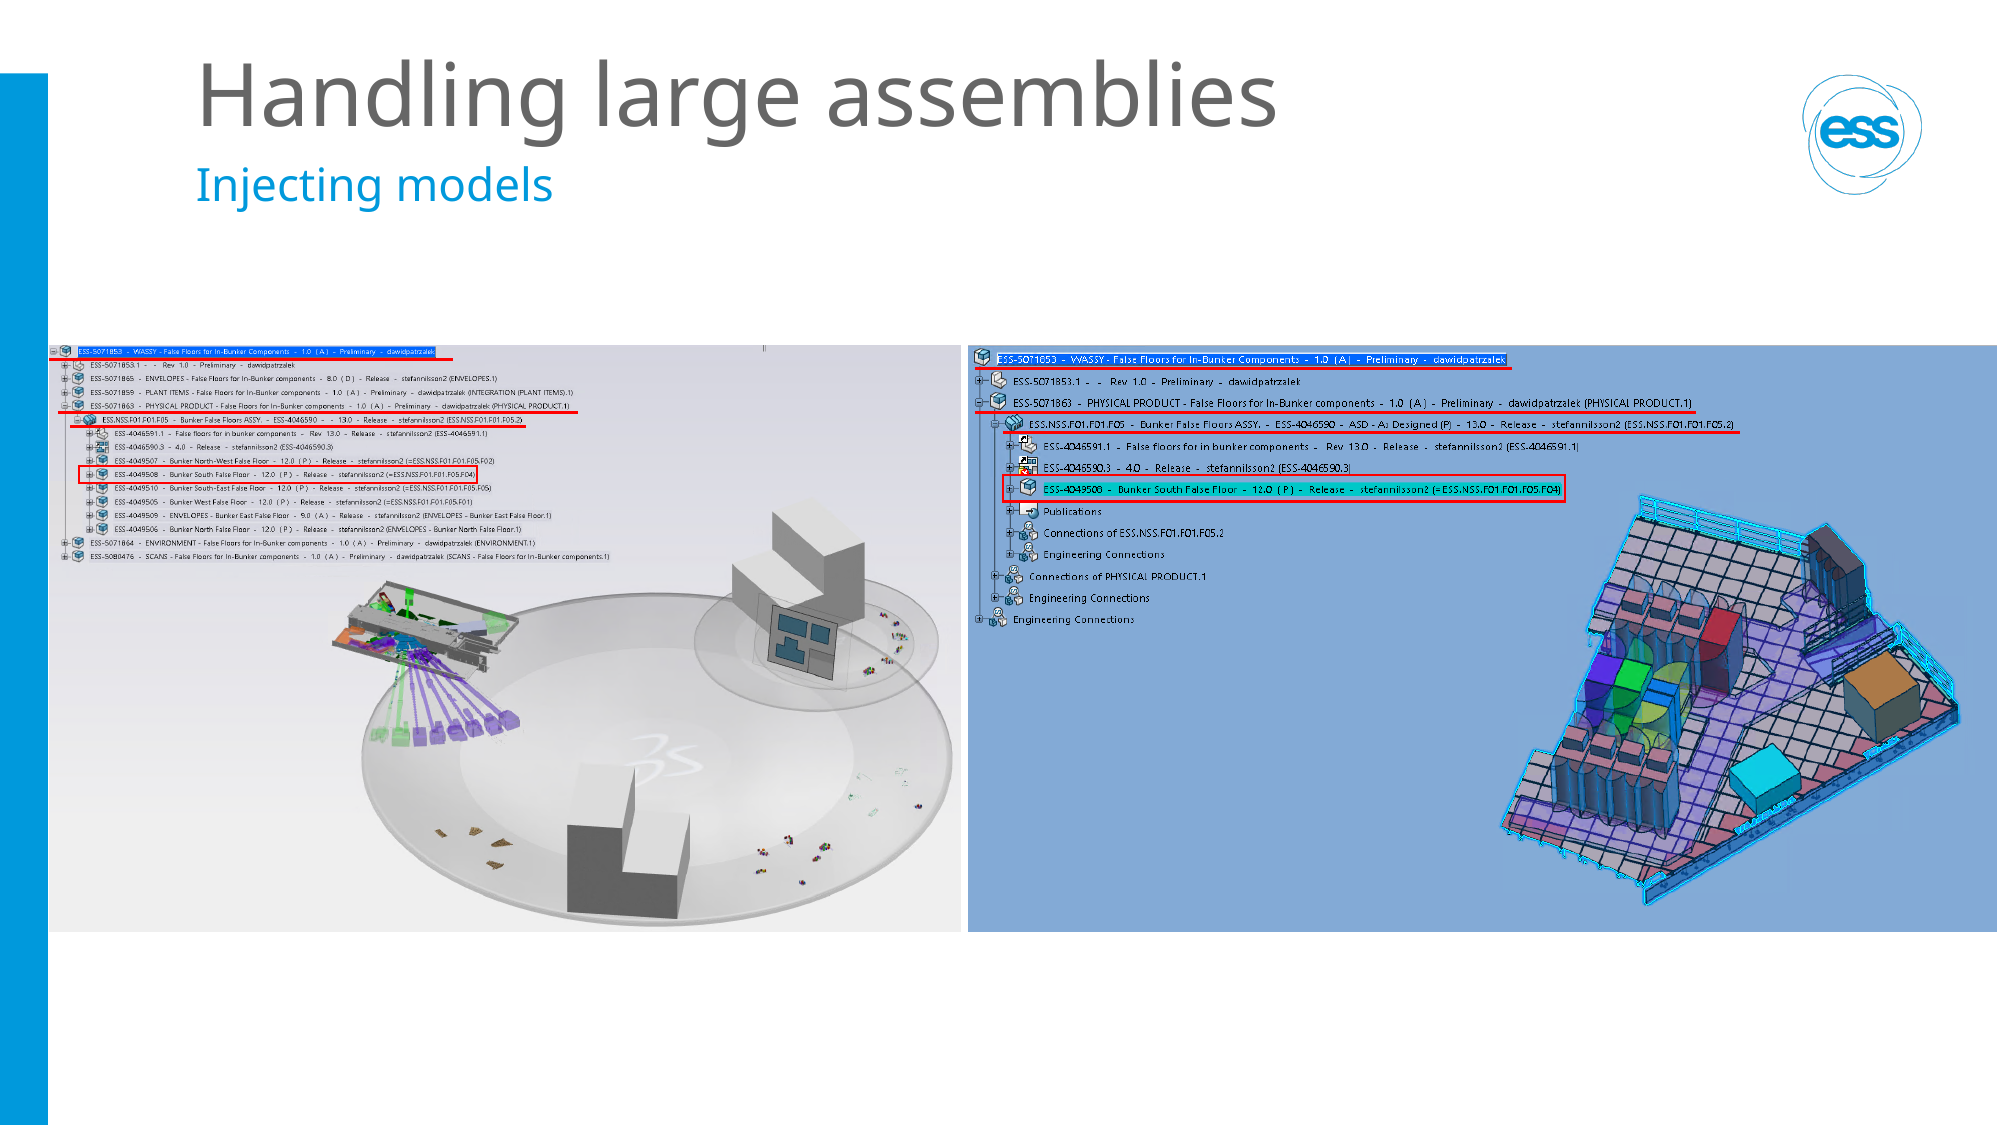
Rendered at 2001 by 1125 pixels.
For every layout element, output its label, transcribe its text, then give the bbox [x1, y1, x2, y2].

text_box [49, 345, 961, 932]
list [968, 345, 1997, 932]
list Injecting models [181, 152, 1717, 236]
title Handling large assemblies [181, 43, 1717, 152]
